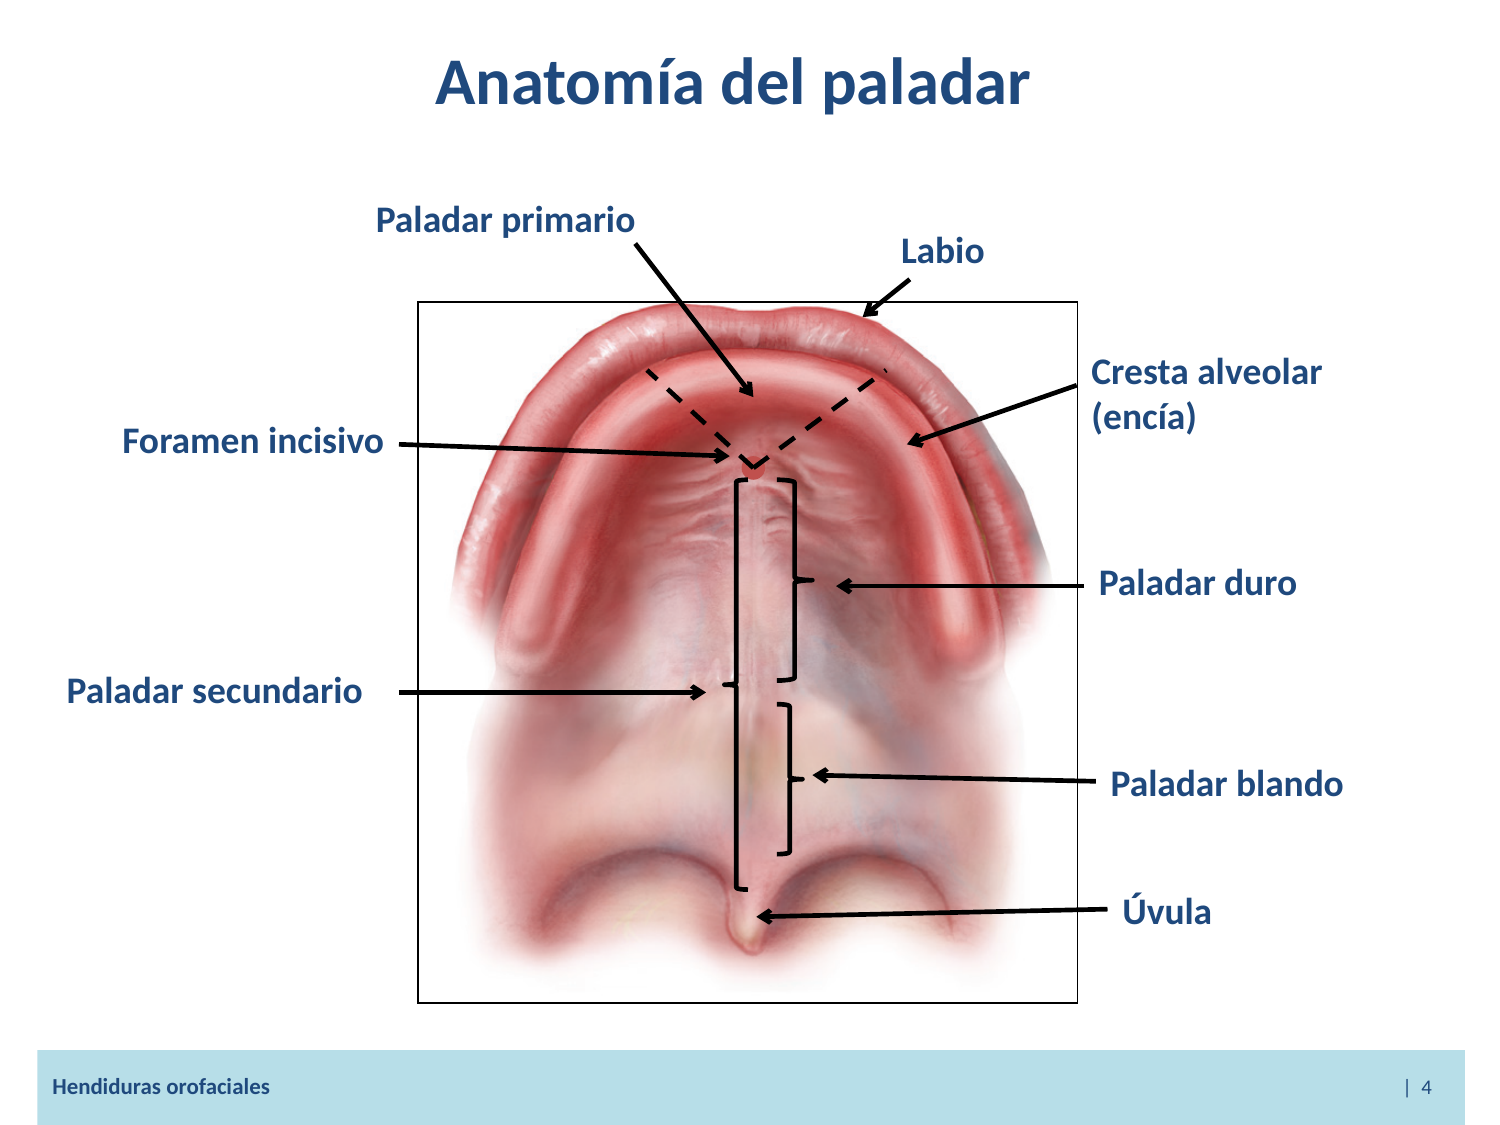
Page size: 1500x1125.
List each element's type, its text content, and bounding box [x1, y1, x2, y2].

text_box Hendiduras orofaciales | 4 [37, 1050, 1465, 1125]
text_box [64, 186, 1500, 1003]
title Anatomía del paladar [58, 30, 1409, 124]
